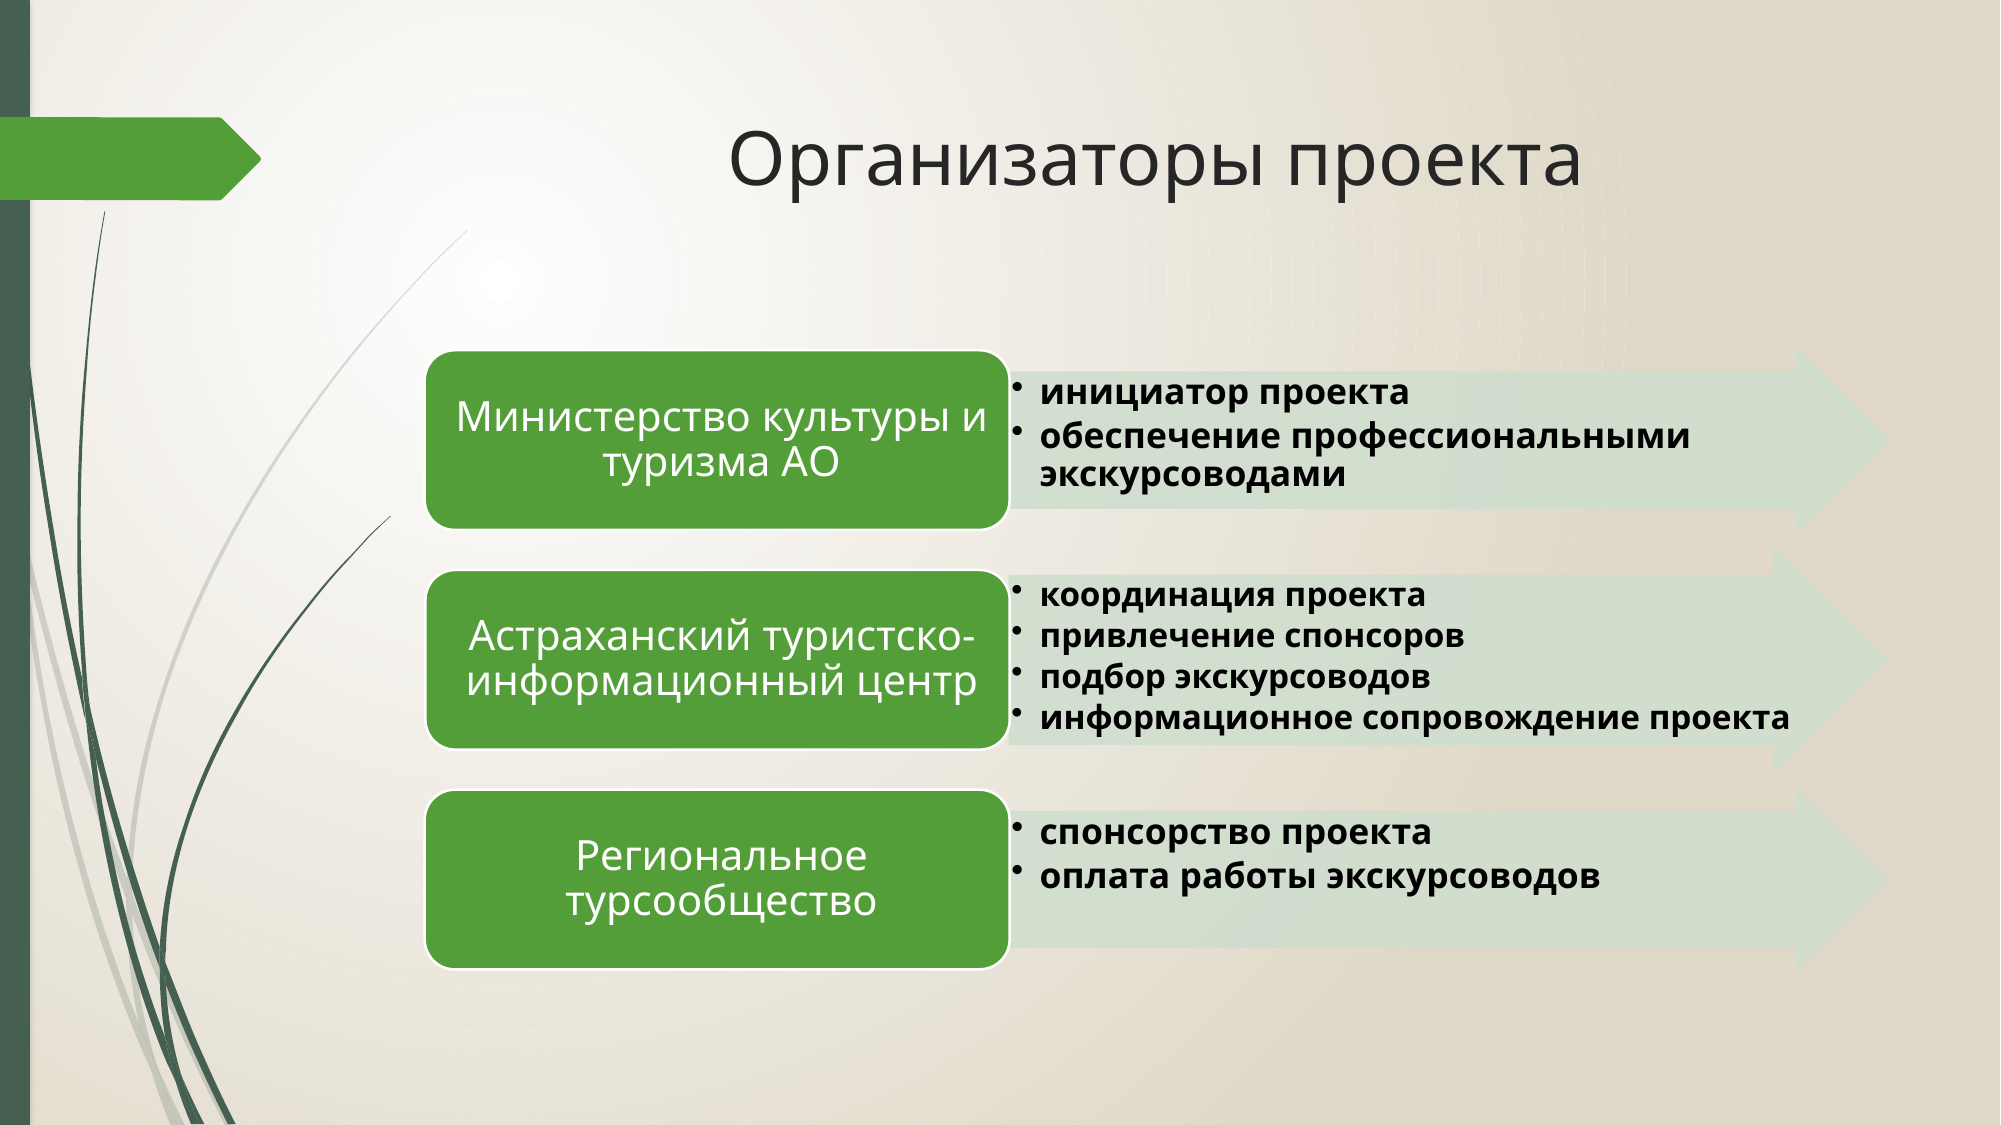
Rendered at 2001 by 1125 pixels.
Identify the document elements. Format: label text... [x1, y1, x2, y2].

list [424, 349, 1888, 971]
title Организаторы проекта [425, 102, 1888, 313]
